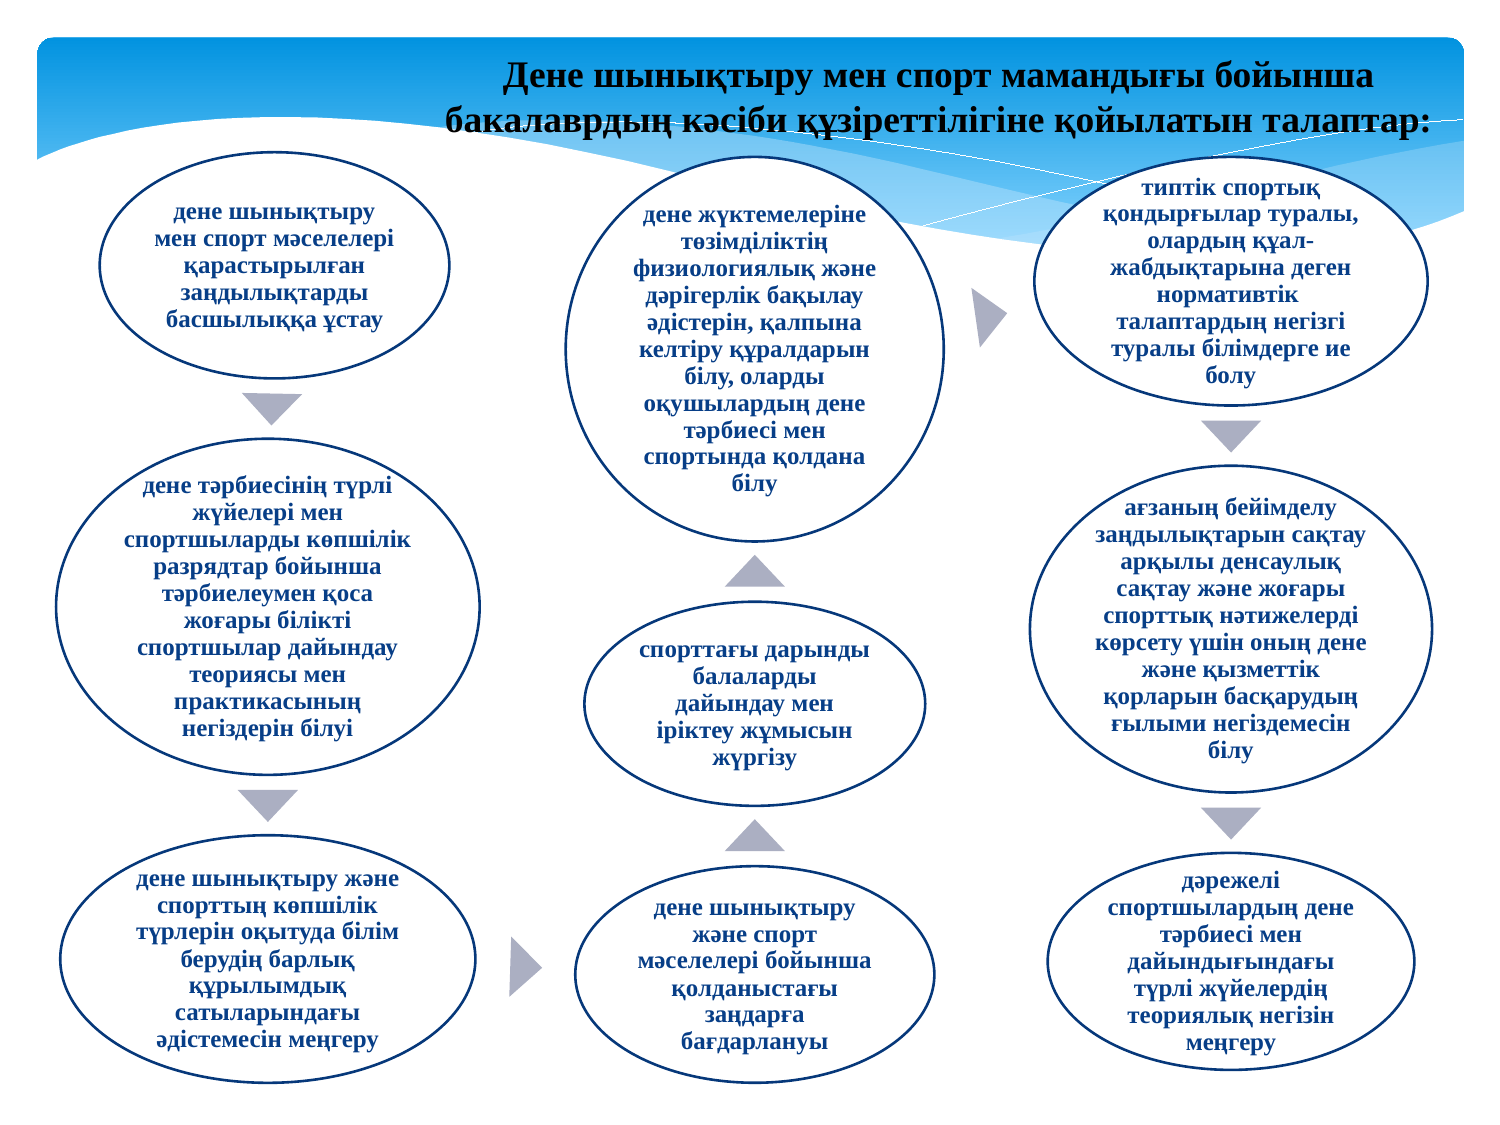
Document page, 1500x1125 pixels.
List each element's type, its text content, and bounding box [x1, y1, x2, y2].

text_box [29, 151, 1459, 1084]
text_box Дене шынықтыру мен спорт мамандығы бойынша бакалаврдың кәсіби құзіреттілігіне қойылатын талаптар: [419, 42, 1459, 148]
